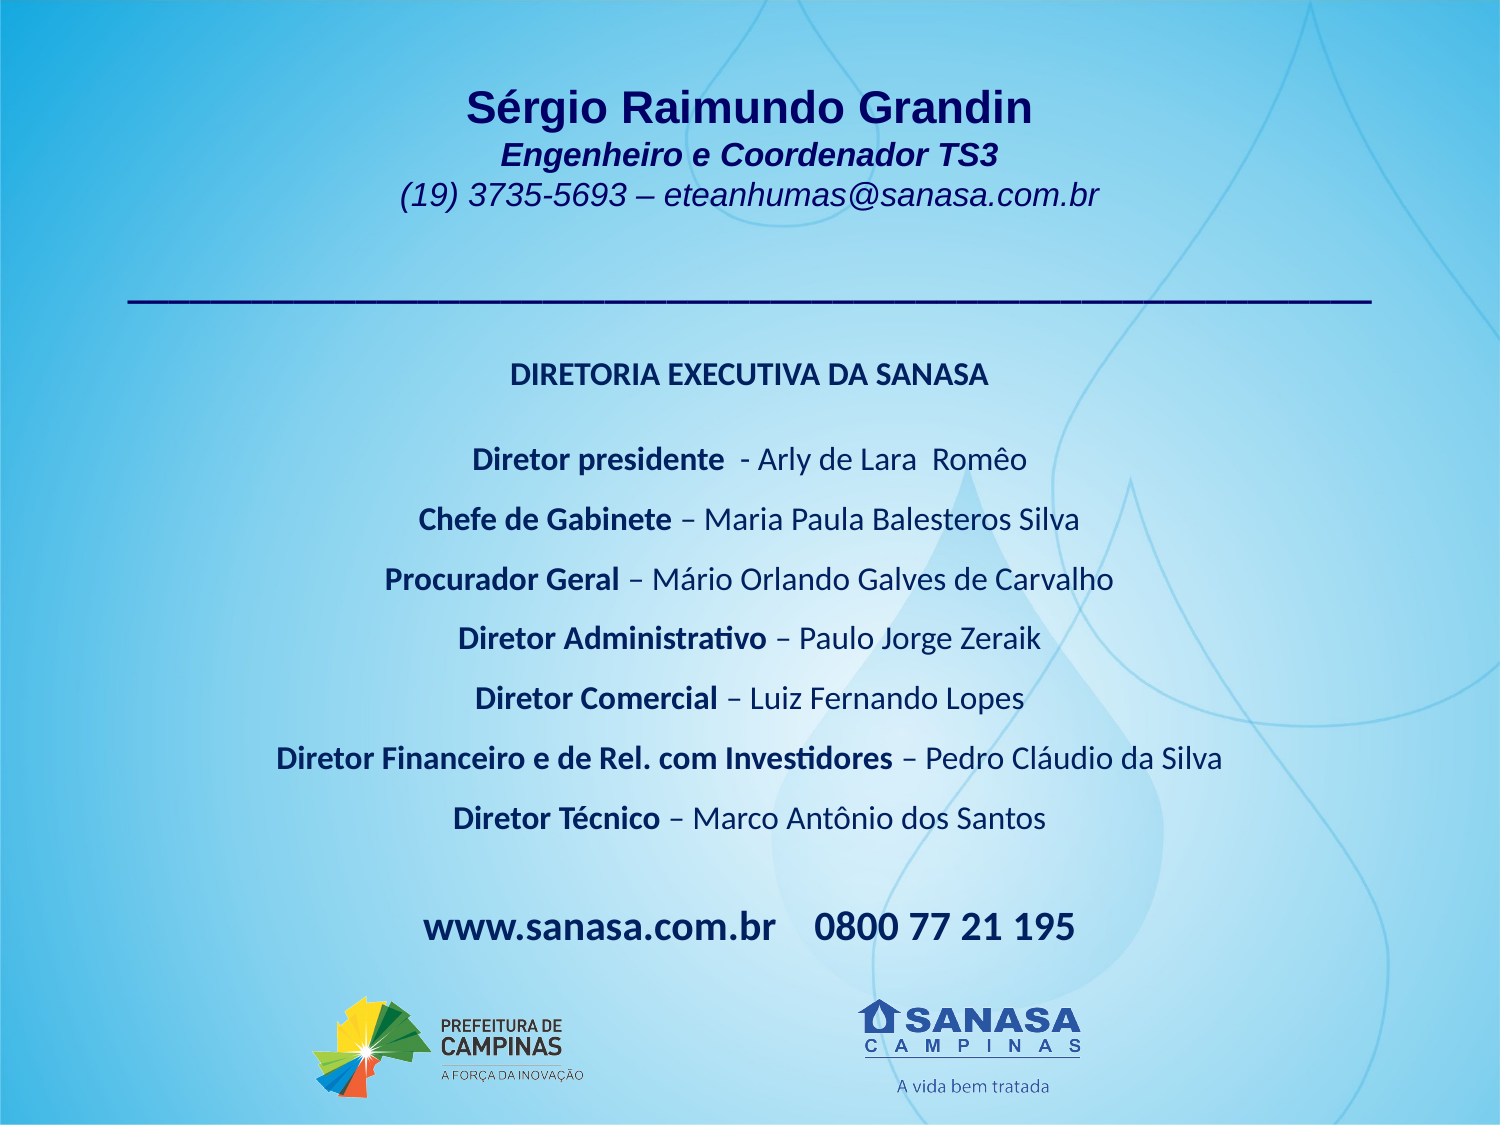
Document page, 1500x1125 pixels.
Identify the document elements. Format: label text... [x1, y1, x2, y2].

text_box Sérgio Raimundo Grandin Engenheiro e Coordenador TS3 (19) 3735-5693 – eteanhumas@sanasa.com.br [88, 78, 1412, 244]
picture [0, 0, 1500, 1125]
